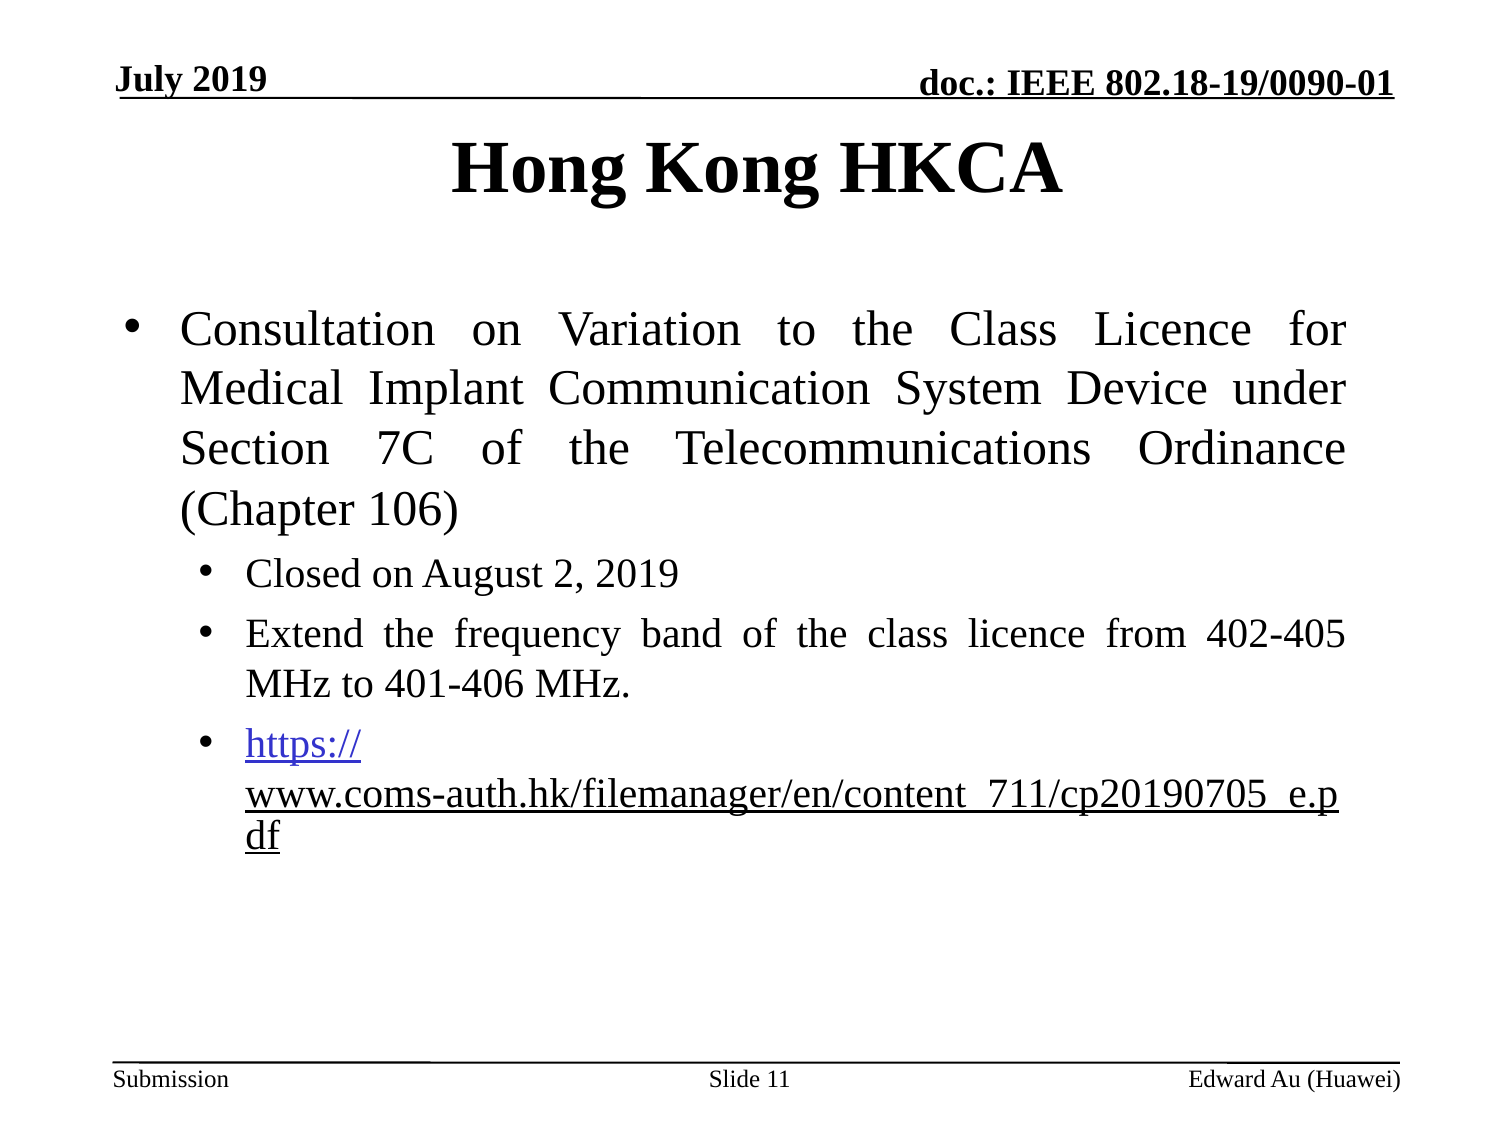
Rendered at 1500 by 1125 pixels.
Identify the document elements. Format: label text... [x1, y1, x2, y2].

footer Edward Au (Huawei) [902, 1061, 1402, 1093]
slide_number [114, 54, 493, 100]
title Hong Kong HKCA [120, 99, 1396, 226]
list Consultation on Variation to the Class Licence for Medical Implant Communication System Device under Section 7C of the Telecommunications Ordinance (Chapter 106) Closed on August 2, 2019 Extend the frequency band of the class licence from 402-405 MHz to 401-406 MHz. https://www.coms-auth.hk/filemanager/en/content_711/cp20190705_e.pdf [108, 287, 1363, 951]
slide_number Slide 11 [699, 1061, 800, 1123]
